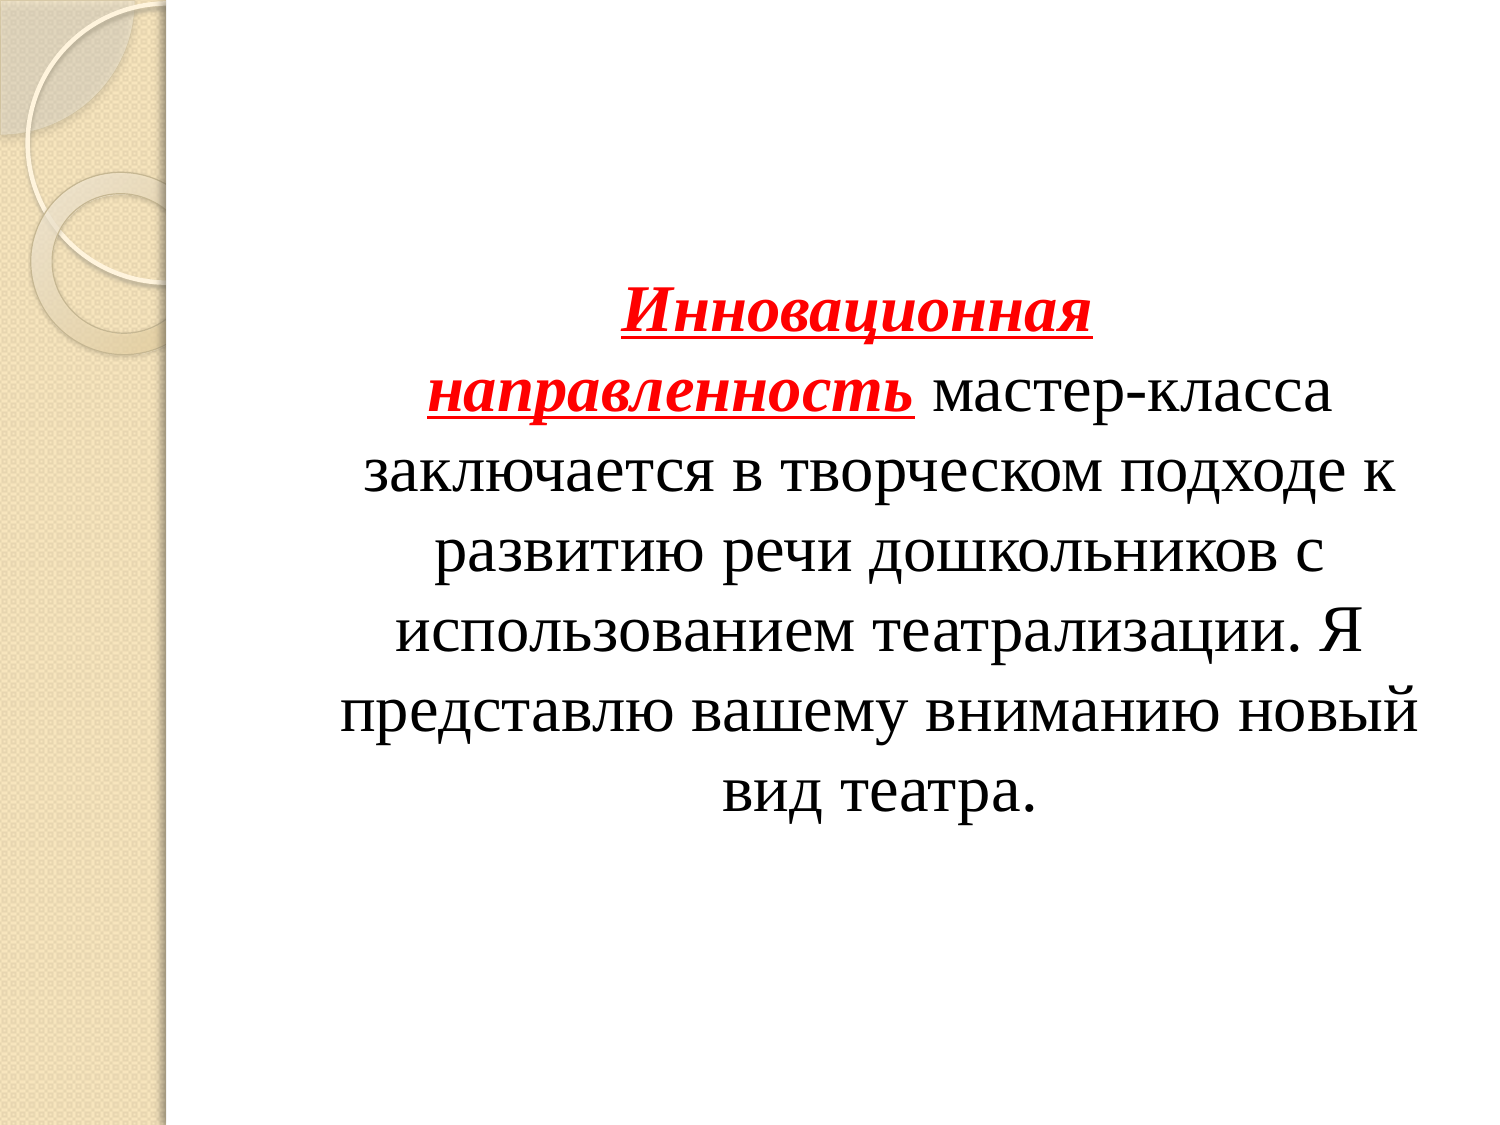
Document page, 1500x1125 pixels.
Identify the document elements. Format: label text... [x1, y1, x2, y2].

list Инновационная направленность мастер-класса заключается в творческом подходе к развитию речи дошкольников с использованием театрализации. Я представлю вашему вниманию новый вид театра. [235, 257, 1466, 1025]
